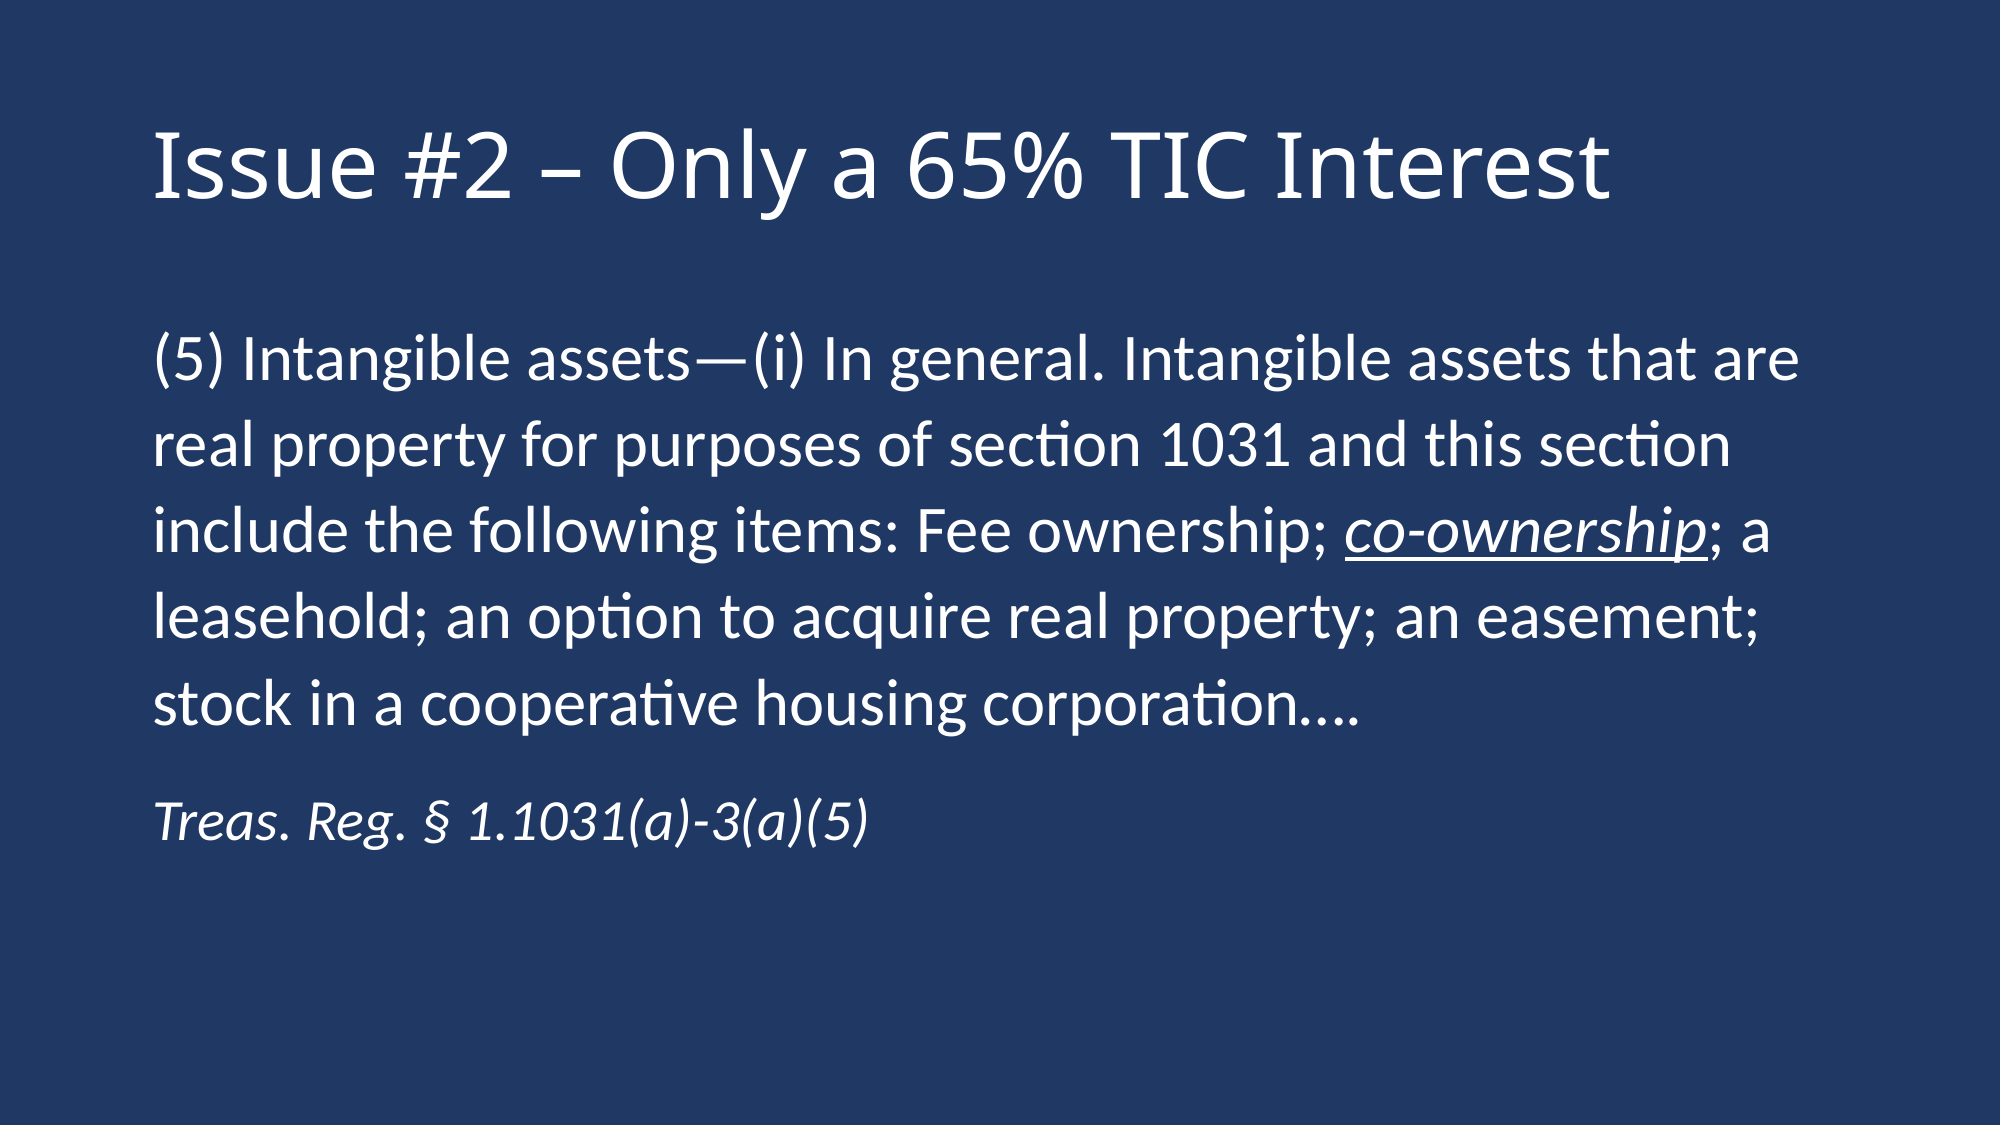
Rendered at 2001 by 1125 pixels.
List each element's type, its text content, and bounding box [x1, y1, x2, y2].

list (5) Intangible assets—(i) In general. Intangible assets that are real property for purposes of section 1031 and this section include the following items: Fee ownership; co-ownership; a leasehold; an option to acquire real property; an easement; stock in a cooperative housing corporation…. Treas. Reg. § 1.1031(a)-3(a)(5) [137, 299, 1863, 1014]
title Issue #2 – Only a 65% TIC Interest [137, 59, 1863, 278]
